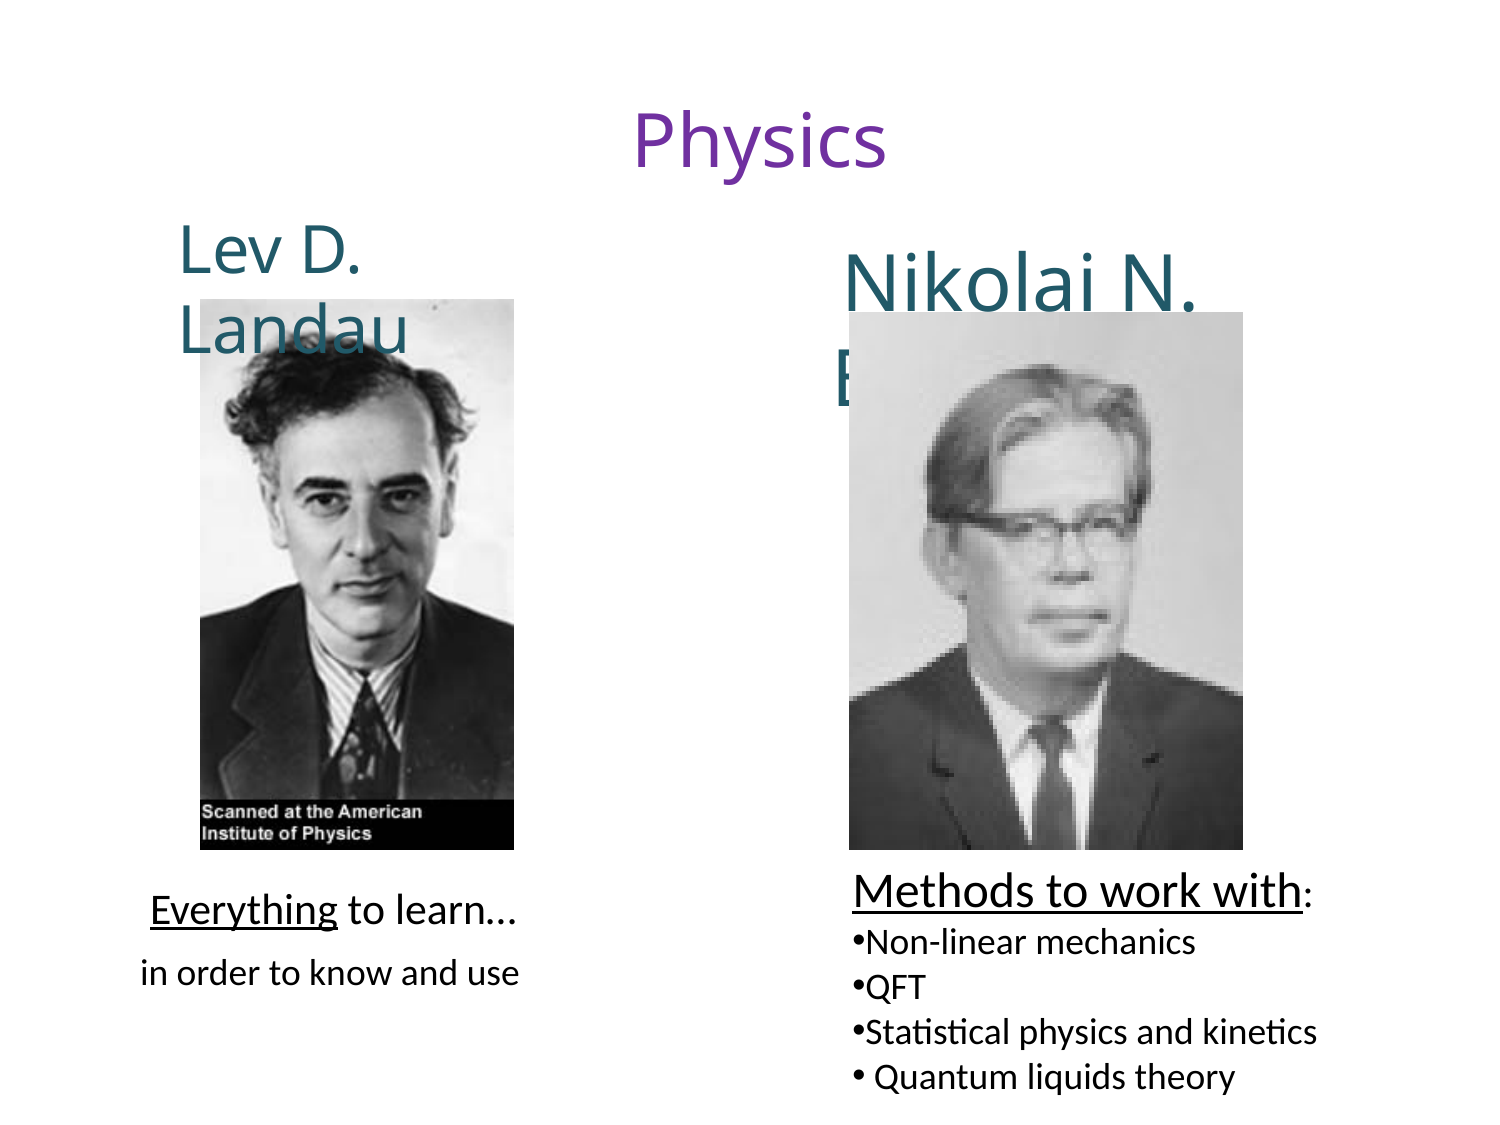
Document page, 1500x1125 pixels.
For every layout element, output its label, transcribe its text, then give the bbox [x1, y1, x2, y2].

picture [849, 312, 1243, 851]
text_box Lev D. Landau [162, 233, 573, 420]
text_box Methods to work with: Non-linear mechanics QFT Statistical physics and kinetics Quantum liquids theory [837, 849, 1375, 1125]
list Everything to learn… in order to know and use [75, 262, 738, 1005]
picture [199, 299, 514, 851]
list Nikolai N. Bogolubov [750, 233, 1413, 968]
title Physics [75, 29, 1425, 233]
